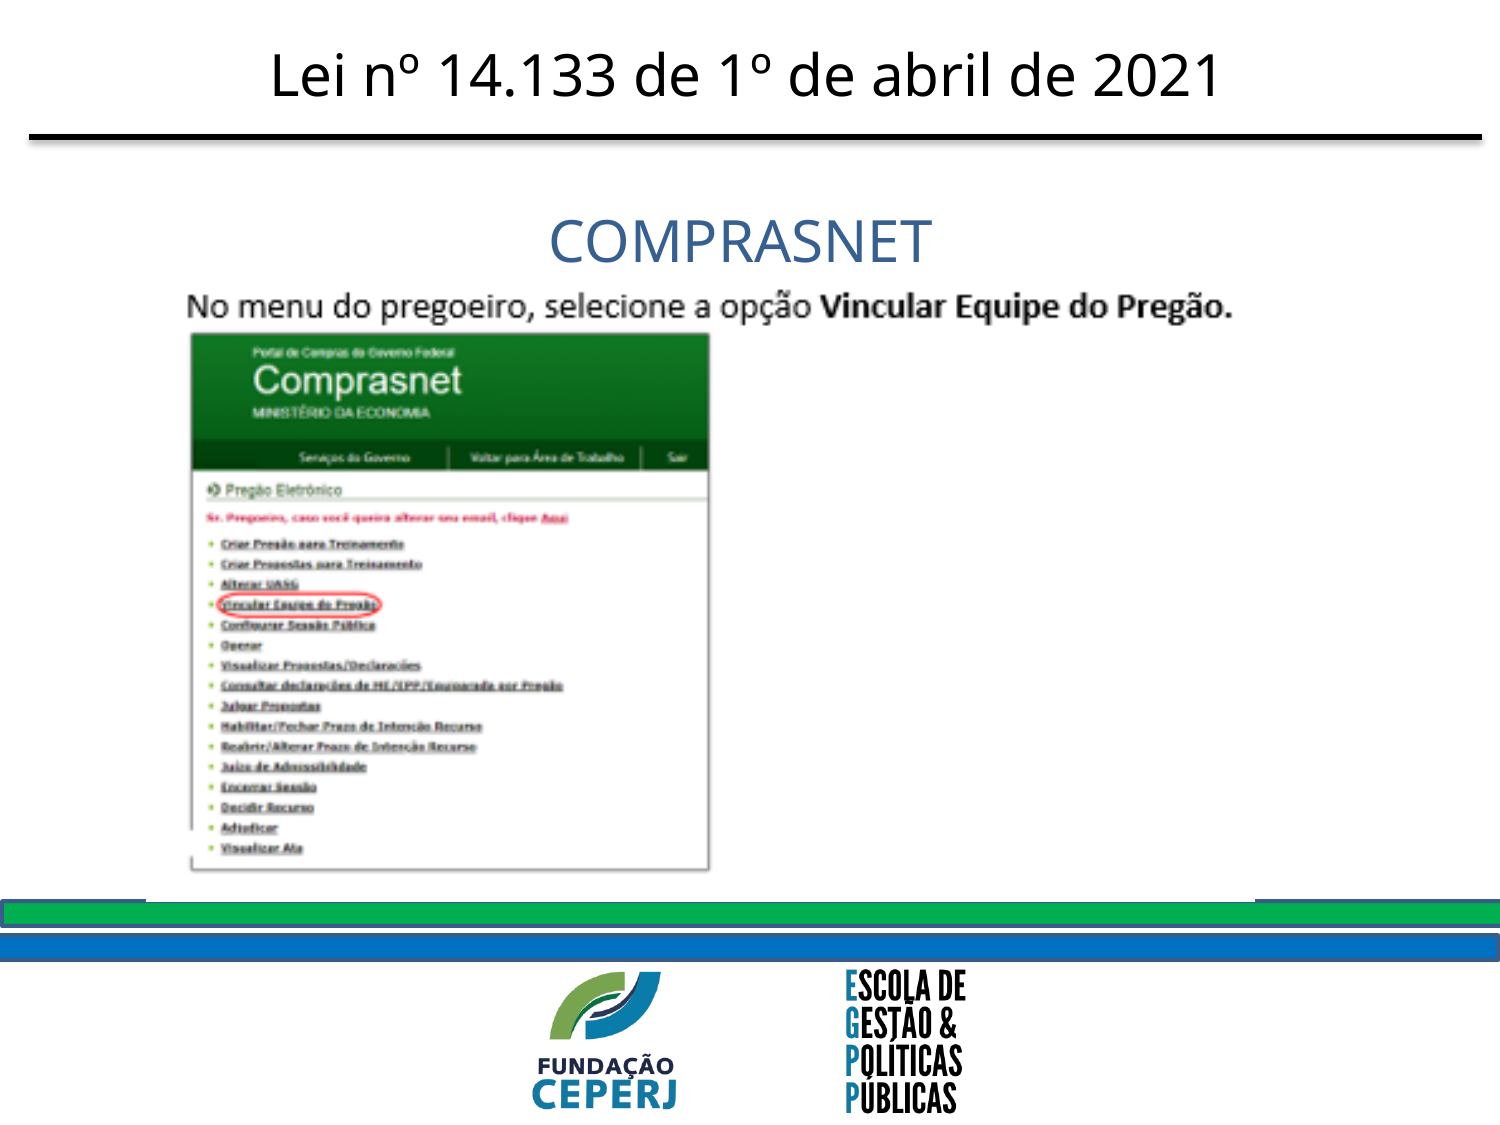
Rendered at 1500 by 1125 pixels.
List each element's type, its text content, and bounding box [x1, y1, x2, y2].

picture [0, 933, 1500, 1119]
picture [0, 278, 1500, 928]
text_box COMPRASNET [25, 196, 1457, 421]
picture [513, 964, 703, 1117]
text_box Lei nº 14.133 de 1º de abril de 2021 [254, 30, 1241, 116]
